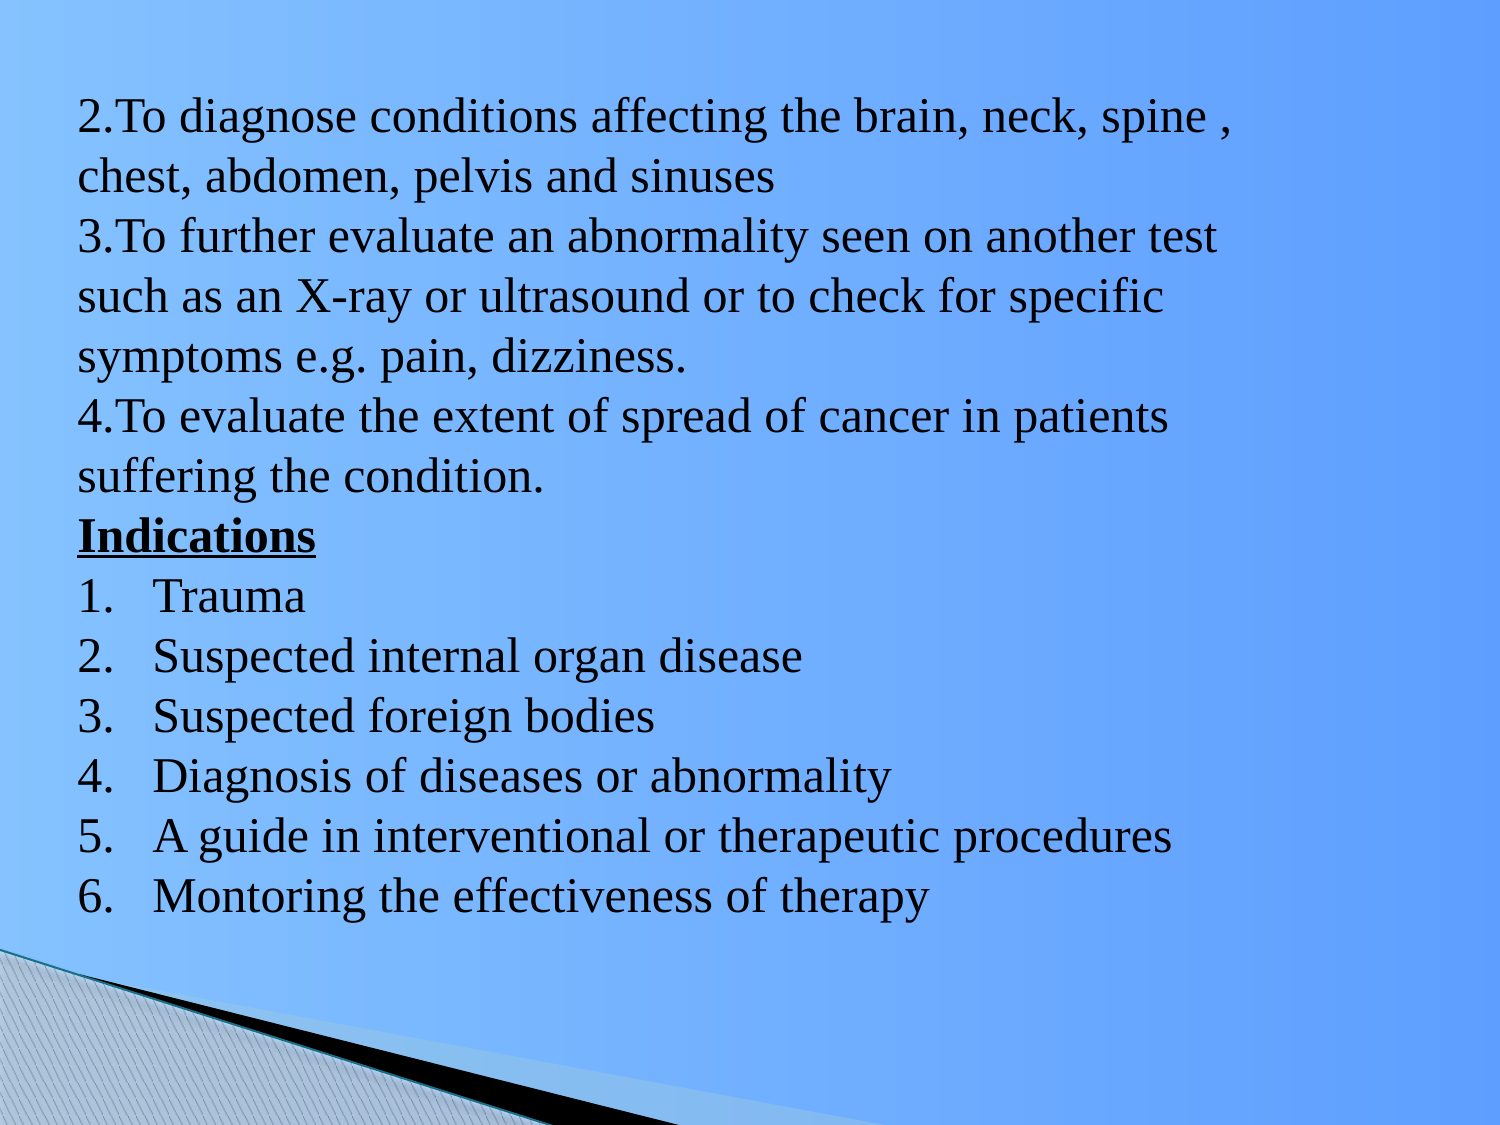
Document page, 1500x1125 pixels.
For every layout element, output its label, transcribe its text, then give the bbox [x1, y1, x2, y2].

text_box 2.To diagnose conditions affecting the brain, neck, spine , chest, abdomen, pelvis and sinuses 3.To further evaluate an abnormality seen on another test such as an X-ray or ultrasound or to check for specific symptoms e.g. pain, dizziness. 4.To evaluate the extent of spread of cancer in patients suffering the condition. Indications Trauma Suspected internal organ disease Suspected foreign bodies Diagnosis of diseases or abnormality A guide in interventional or therapeutic procedures Montoring the effectiveness of therapy [62, 74, 1313, 990]
